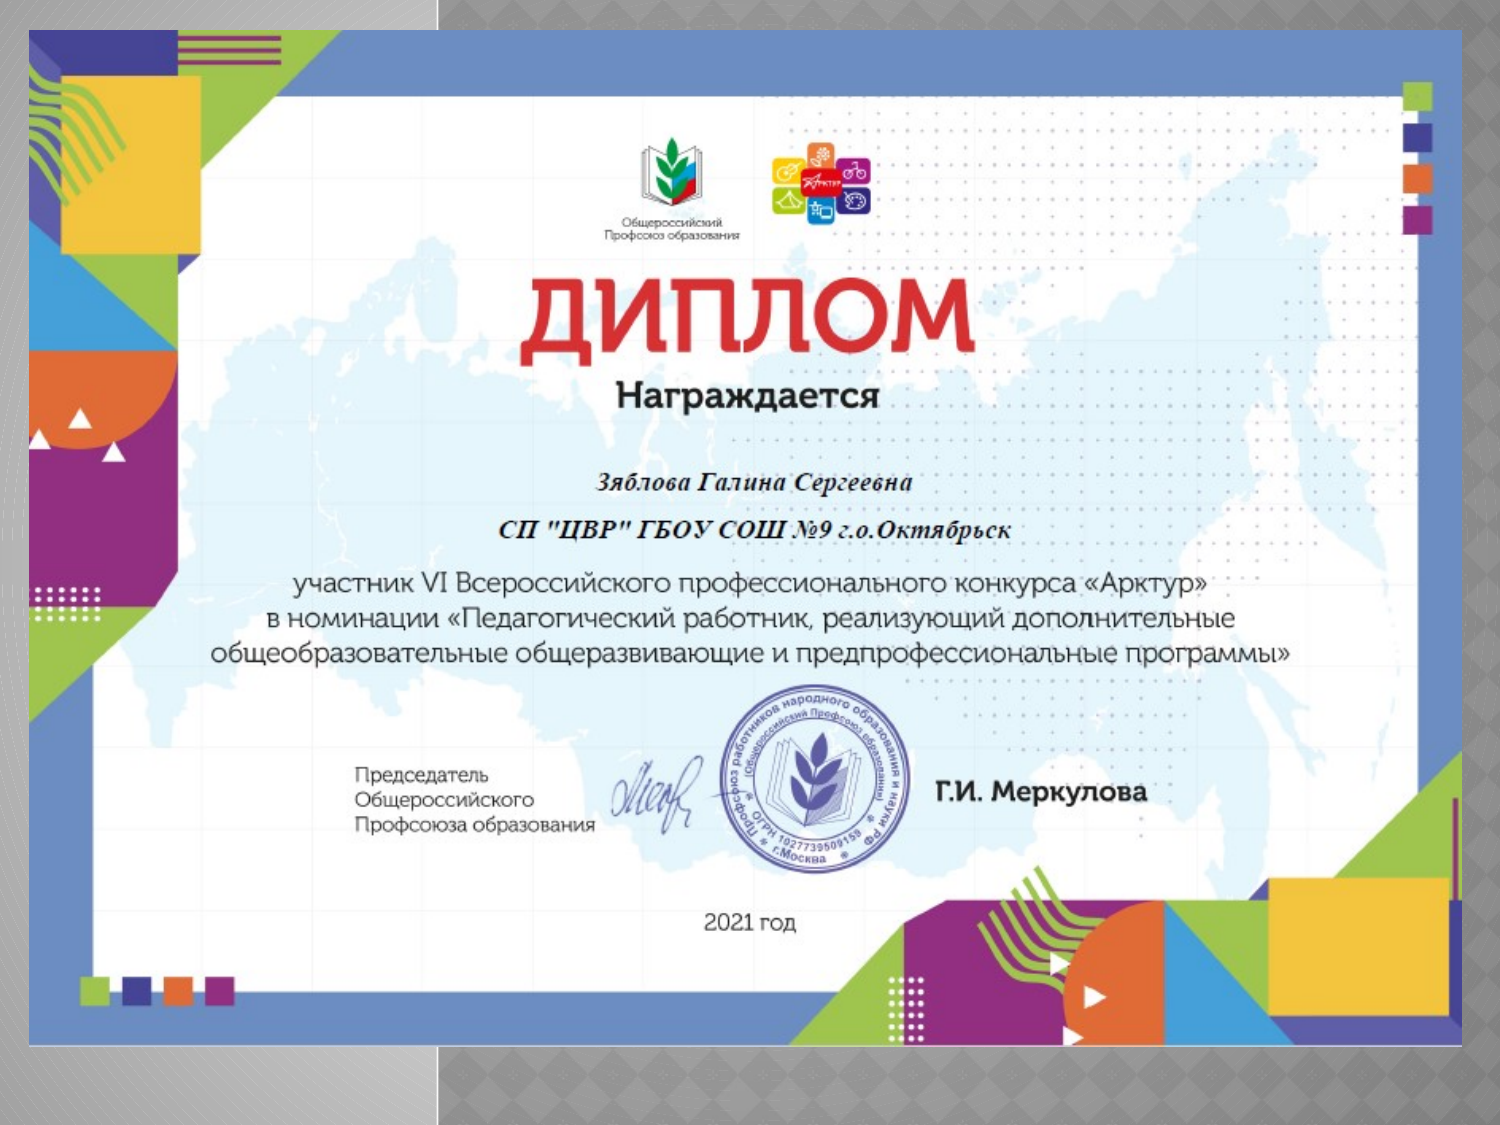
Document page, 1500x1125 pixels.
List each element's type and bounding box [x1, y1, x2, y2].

picture [28, 30, 1462, 1048]
